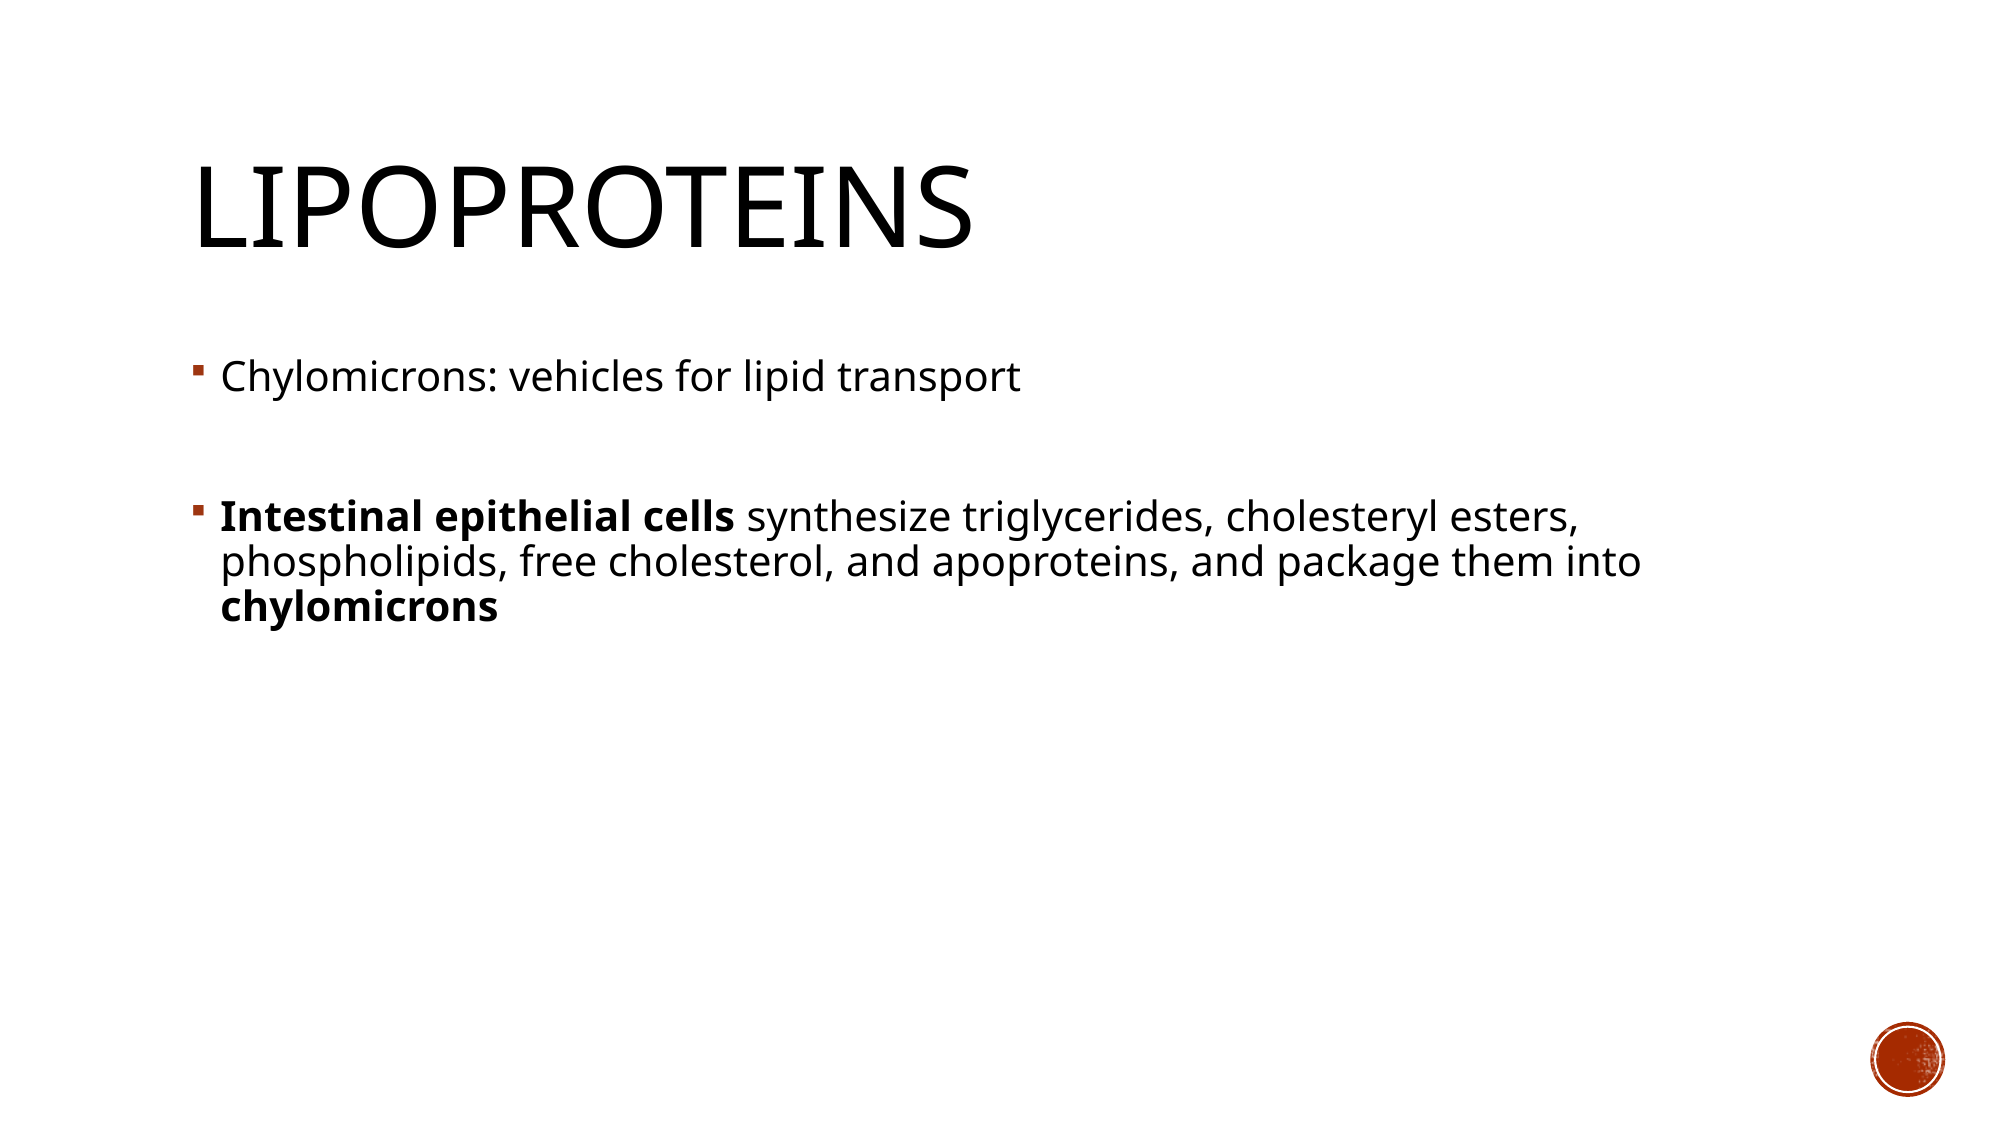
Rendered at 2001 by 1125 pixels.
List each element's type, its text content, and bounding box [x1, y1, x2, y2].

title Lipoproteins [175, 79, 1826, 344]
list Chylomicrons: vehicles for lipid transport Intestinal epithelial cells synthesize triglycerides, cholesteryl esters, phospholipids, free cholesterol, and apoproteins, and package them into chylomicrons [175, 348, 1826, 1013]
